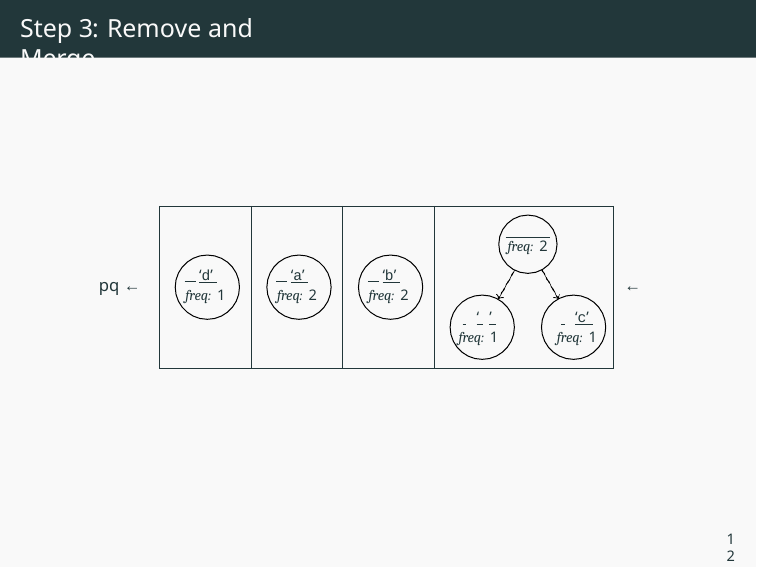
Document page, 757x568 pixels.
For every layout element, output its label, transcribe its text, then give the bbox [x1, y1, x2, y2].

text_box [449, 214, 607, 361]
table_header ‘d’ freq: 1 [160, 207, 251, 368]
text_box pq ← [96, 272, 152, 295]
text_box Step 3: Remove and Merge [18, 10, 321, 73]
table_header ‘a’ freq: 2 [252, 207, 342, 368]
text_box ← [622, 272, 654, 295]
text_box 12 [724, 528, 742, 565]
table_header ‘b’ freq: 2 [343, 207, 434, 368]
table_header freq: 2 ‘ ’ ‘c’ freq: 1 freq: 1 [435, 207, 613, 368]
